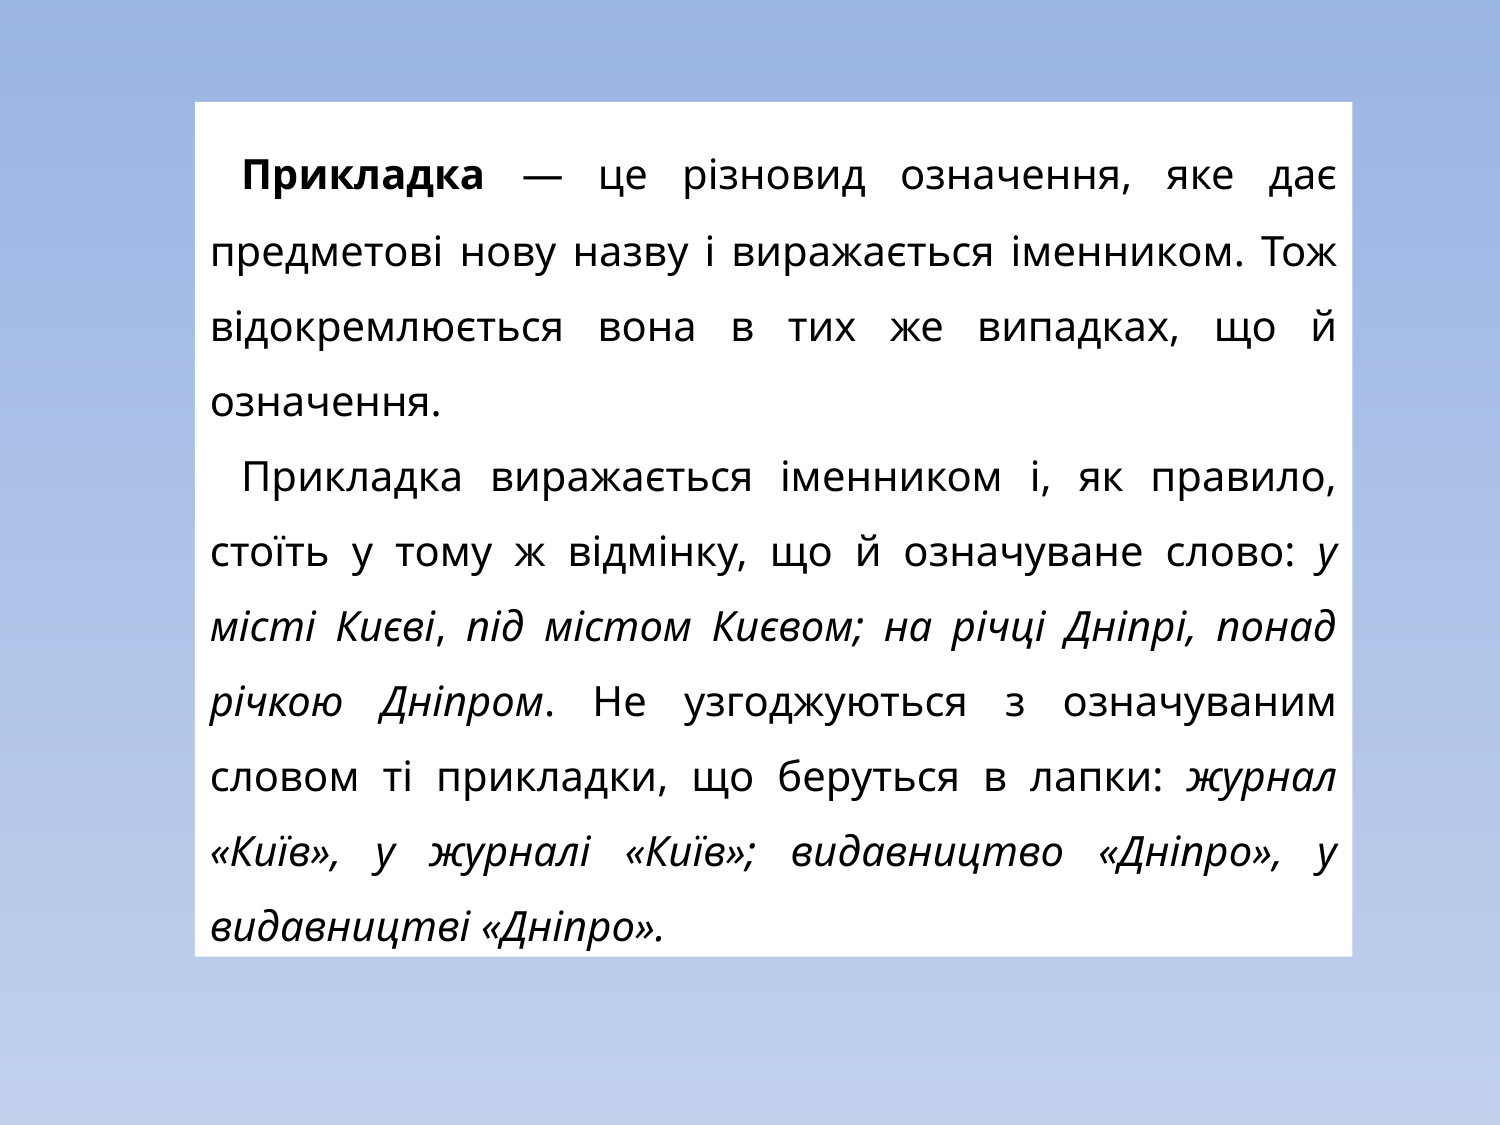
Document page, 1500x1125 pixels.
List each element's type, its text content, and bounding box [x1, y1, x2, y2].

text_box Прикладка — це різновид означення, яке дає предметові нову назву і виражається іменником. Тож відокремлюється вона в тих же випадках, що й означення. Прикладка виражається іменником і, як правило, стоїть у тому ж відмінку, що й означуване слово: у місті Києві, під містом Києвом; на річці Дніпрі, понад річкою Дніпром. Не узгоджуються з означуваним словом ті прикладки, що беруться в лапки: журнал «Київ», у журналі «Київ»; видавництво «Дніпро», у видавництві «Дніпро». [194, 101, 1353, 957]
